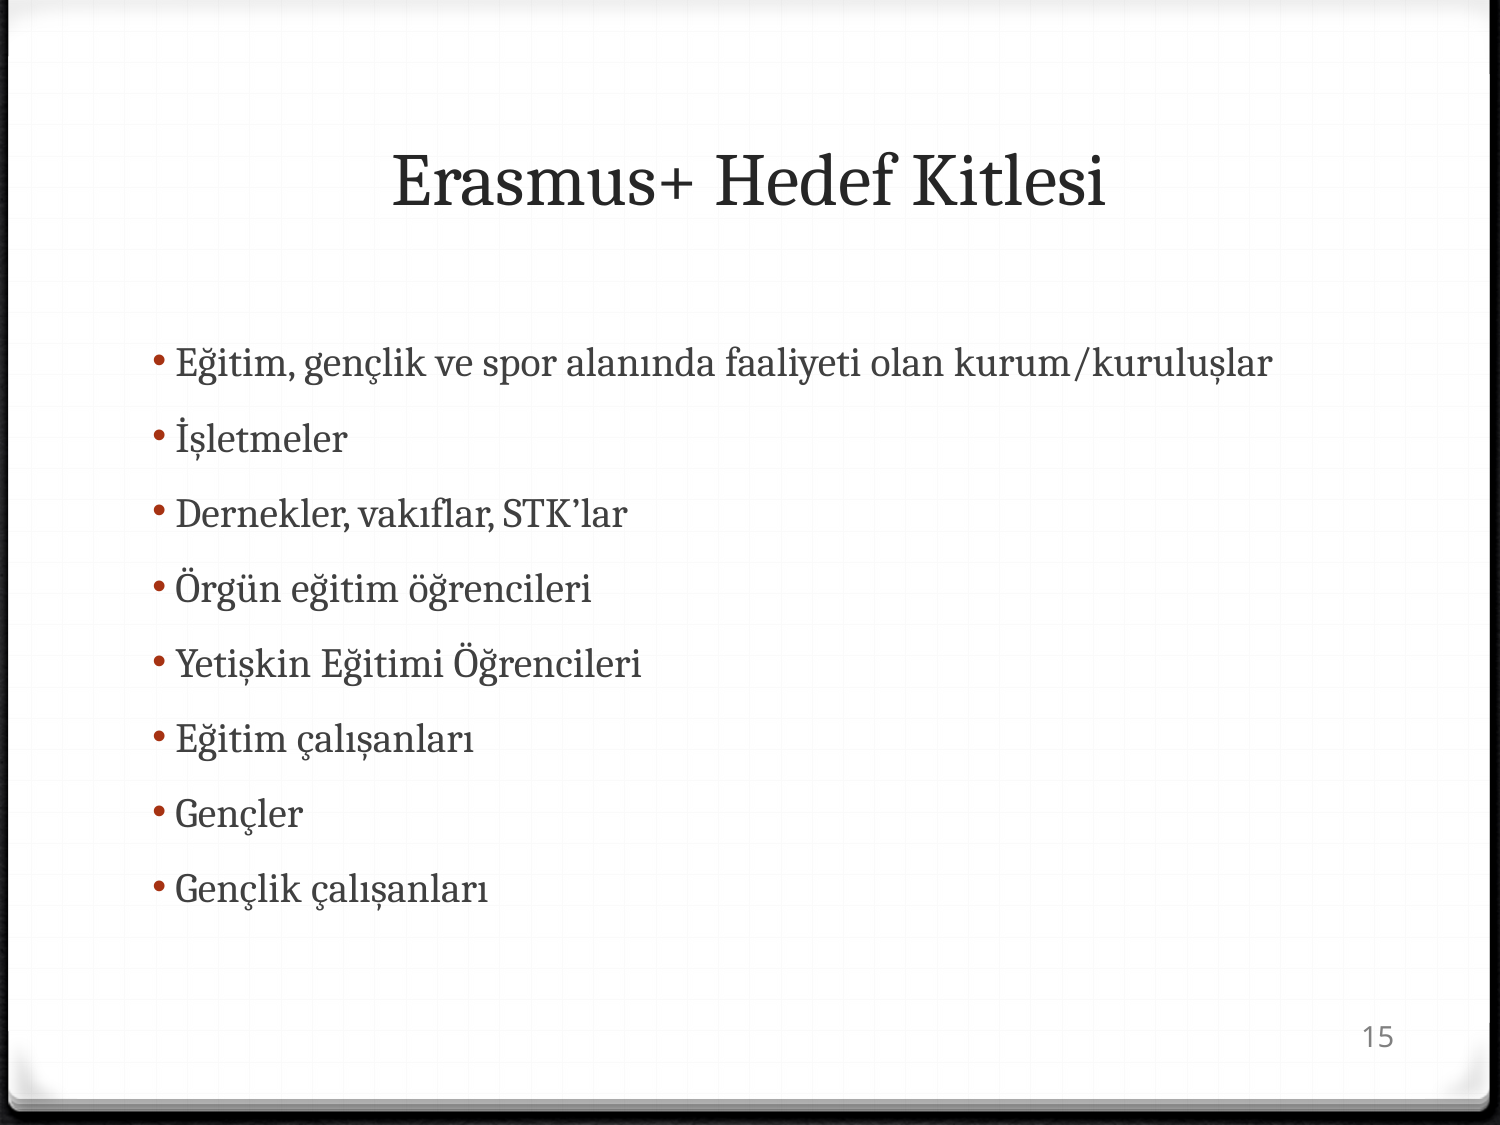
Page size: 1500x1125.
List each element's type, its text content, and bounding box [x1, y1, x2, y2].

title Erasmus+ Hedef Kitlesi [90, 71, 1410, 279]
picture [0, 0, 1500, 1125]
list Eğitim, gençlik ve spor alanında faaliyeti olan kurum/kuruluşlar İşletmeler Dernekler, vakıflar, STK’lar Örgün eğitim öğrencileri Yetişkin Eğitimi Öğrencileri Eğitim çalışanları Gençler Gençlik çalışanları [137, 302, 1363, 951]
slide_number 15 [1059, 1008, 1410, 1069]
